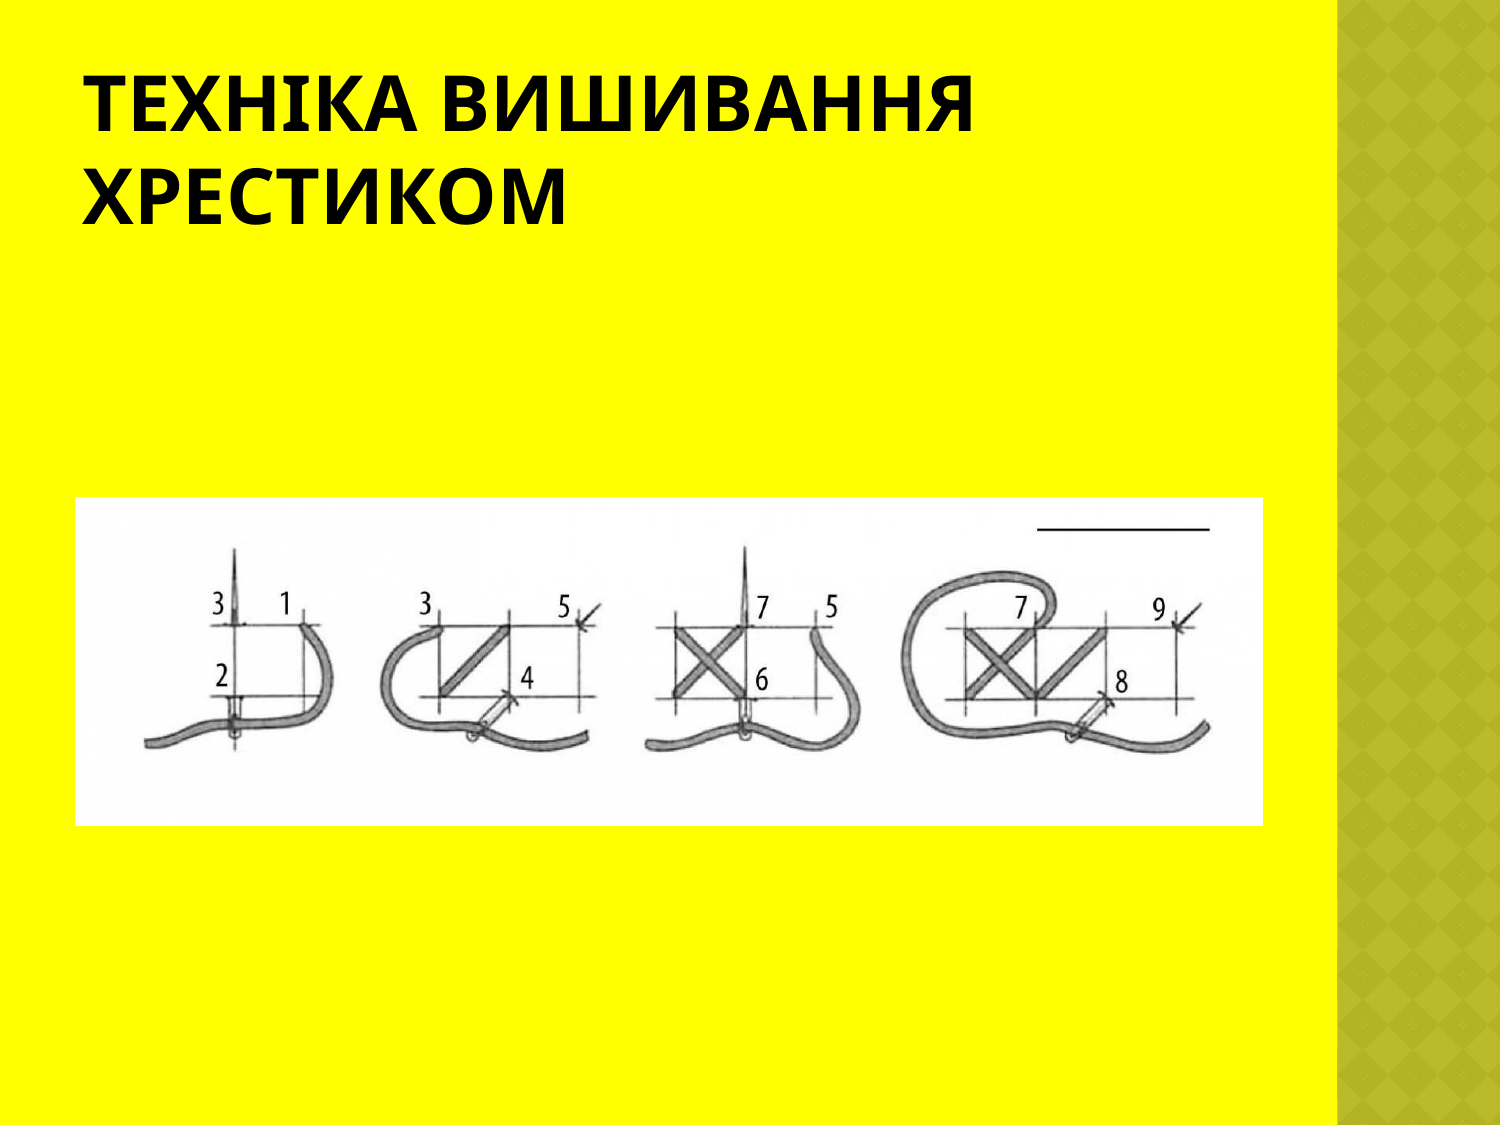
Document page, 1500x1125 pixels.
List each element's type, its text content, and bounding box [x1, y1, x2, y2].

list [74, 497, 1263, 826]
title Техніка вишивання хрестиком [75, 52, 1263, 240]
